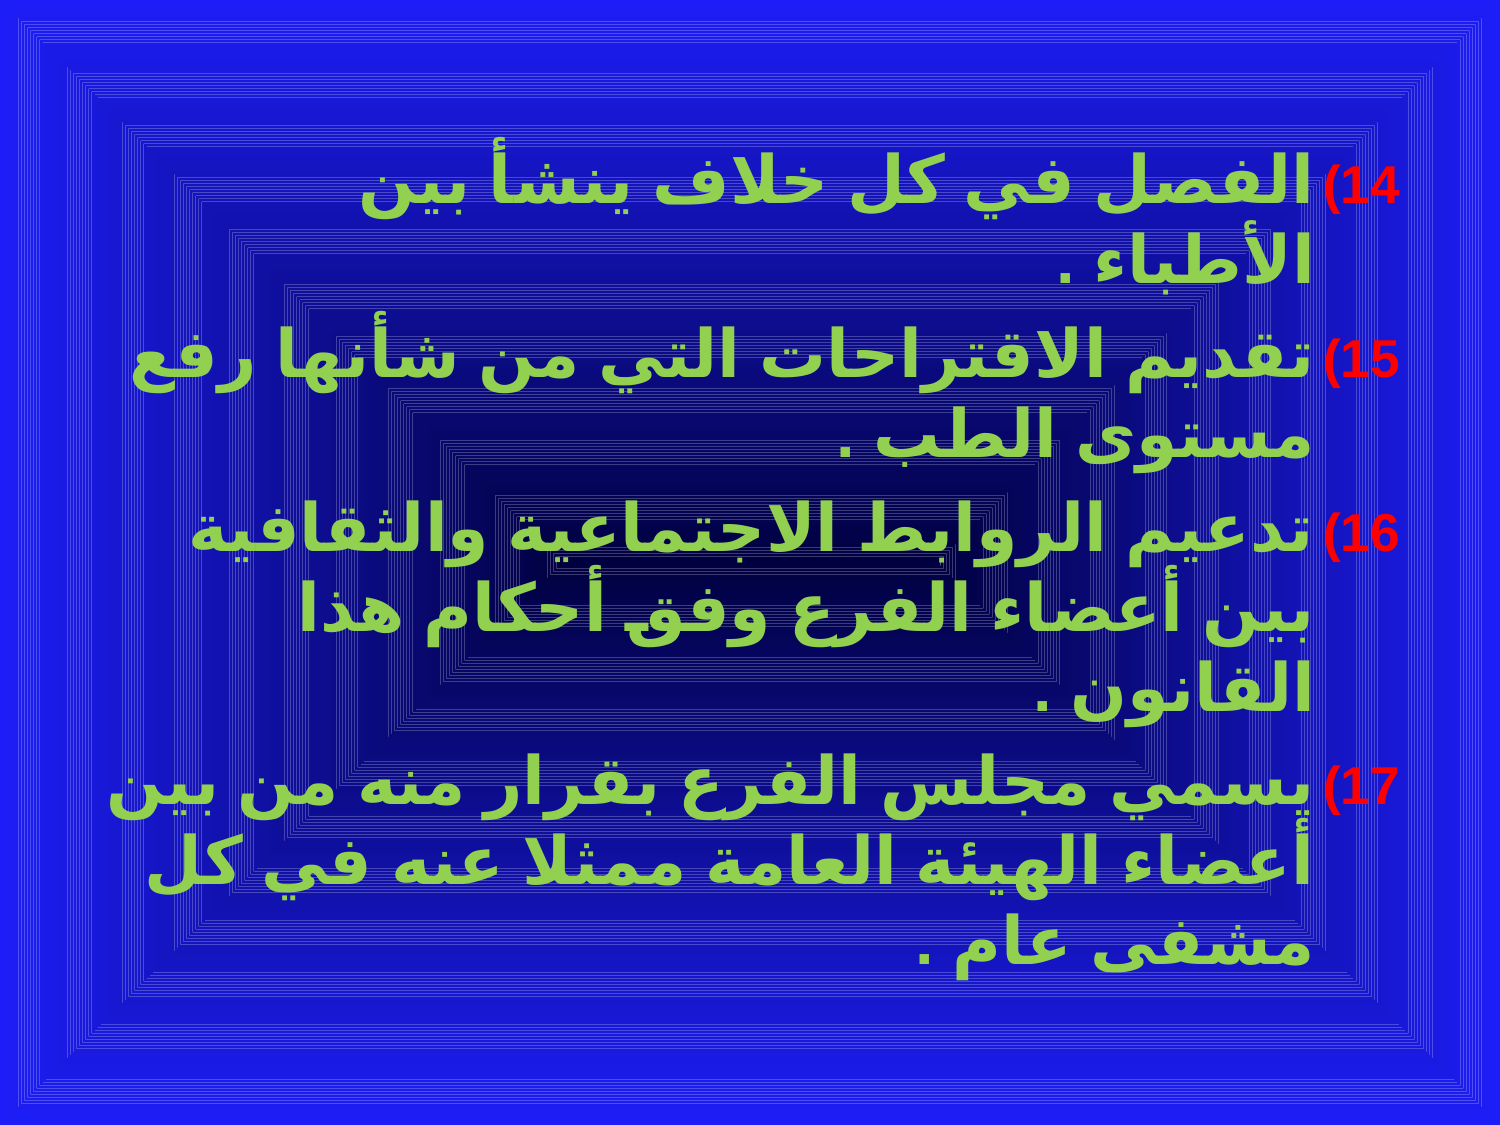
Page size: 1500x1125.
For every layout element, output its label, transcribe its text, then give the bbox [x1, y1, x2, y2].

list الفصل في كل خلاف ينشأ بين الأطباء . تقديم الاقتراحات التي من شأنها رفع مستوى الطب . تدعيم الروابط الاجتماعية والثقافية بين أعضاء الفرع وفق أحكام هذا القانون . يسمي مجلس الفرع بقرار منه من بين أعضاء الهيئة العامة ممثلا عنه في كل مشفى عام . [75, 129, 1425, 1059]
